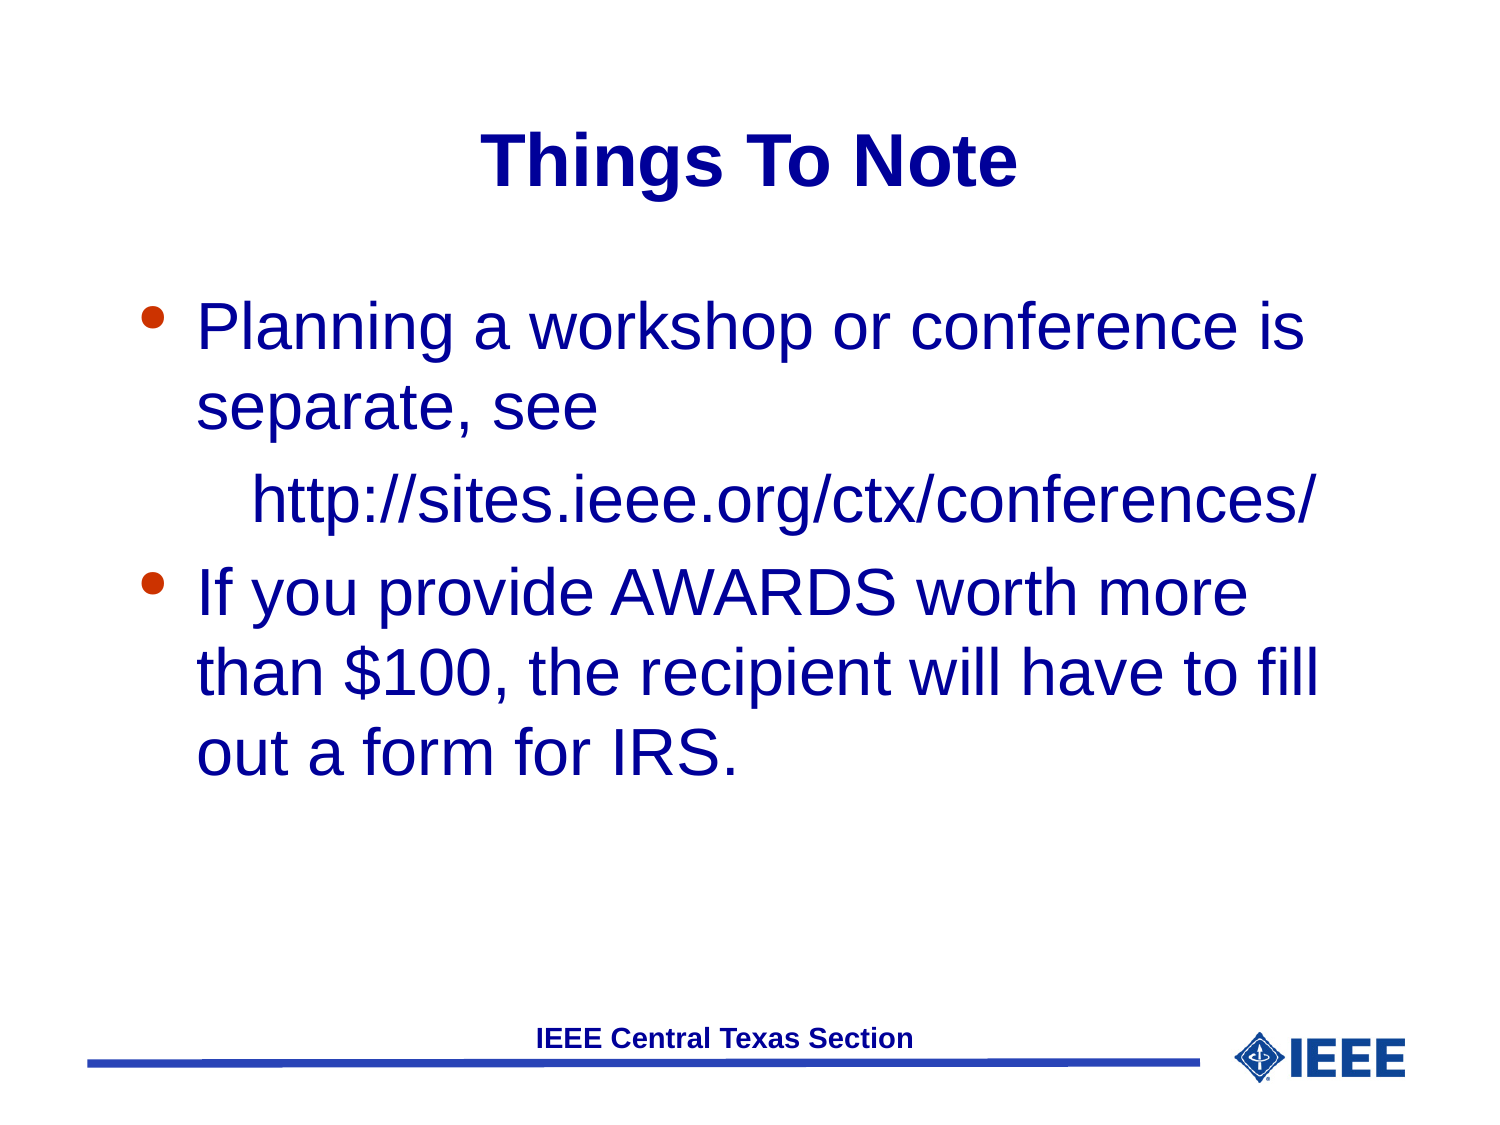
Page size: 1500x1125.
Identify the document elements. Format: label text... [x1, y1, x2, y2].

list Planning a workshop or conference is separate, see http://sites.ieee.org/ctx/conferences/ If you provide AWARDS worth more than $100, the recipient will have to fill out a form for IRS. [125, 275, 1400, 950]
picture [1231, 1030, 1406, 1084]
title Things To Note [112, 62, 1388, 250]
